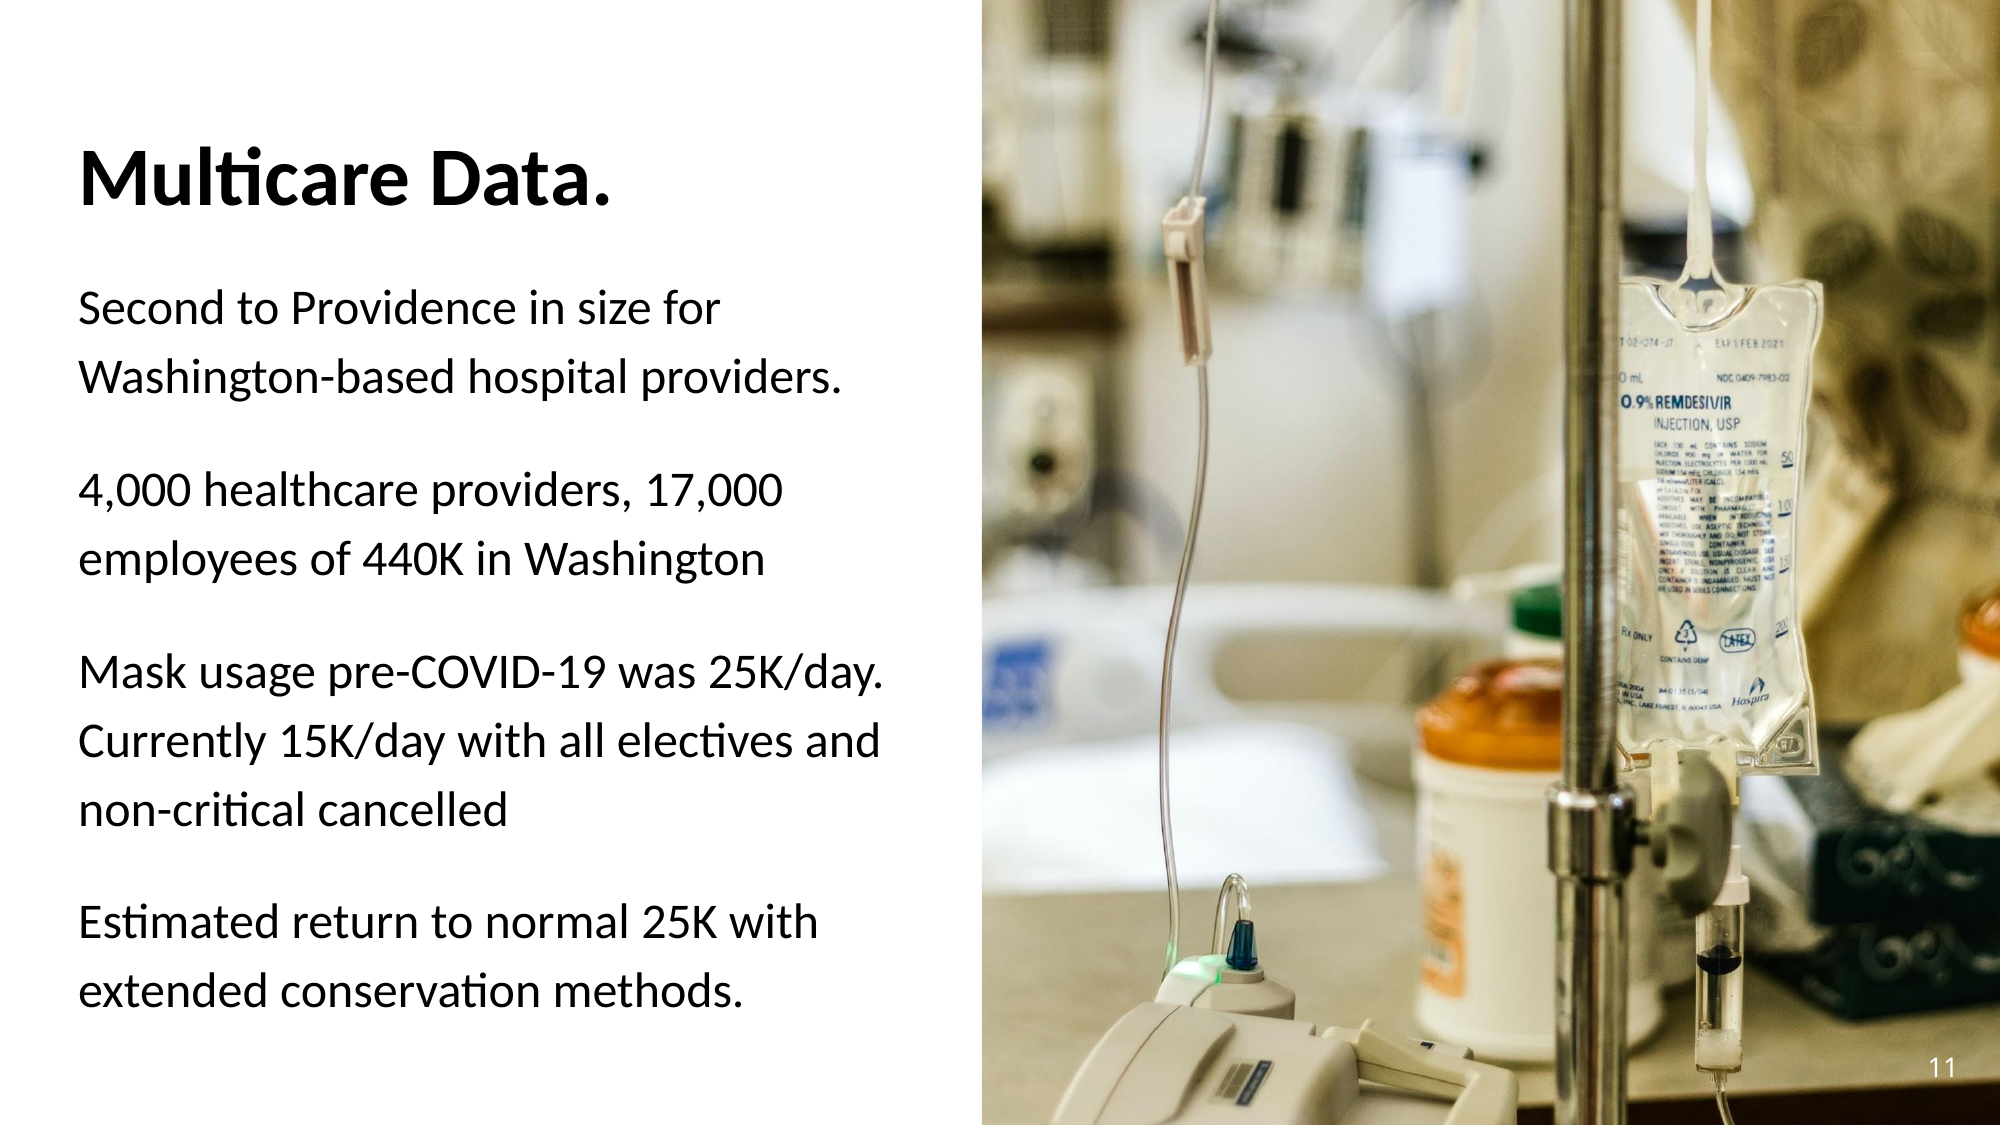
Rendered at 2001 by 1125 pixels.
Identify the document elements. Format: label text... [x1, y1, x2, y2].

picture [981, 0, 2000, 1125]
subtitle Multicare Data. Second to Providence in size for Washington-based hospital providers. 4,000 healthcare providers, 17,000 employees of 440K in Washington Mask usage pre-COVID-19 was 25K/day. Currently 15K/day with all electives and non-critical cancelled Estimated return to normal 25K with extended conservation methods. [58, 142, 943, 982]
